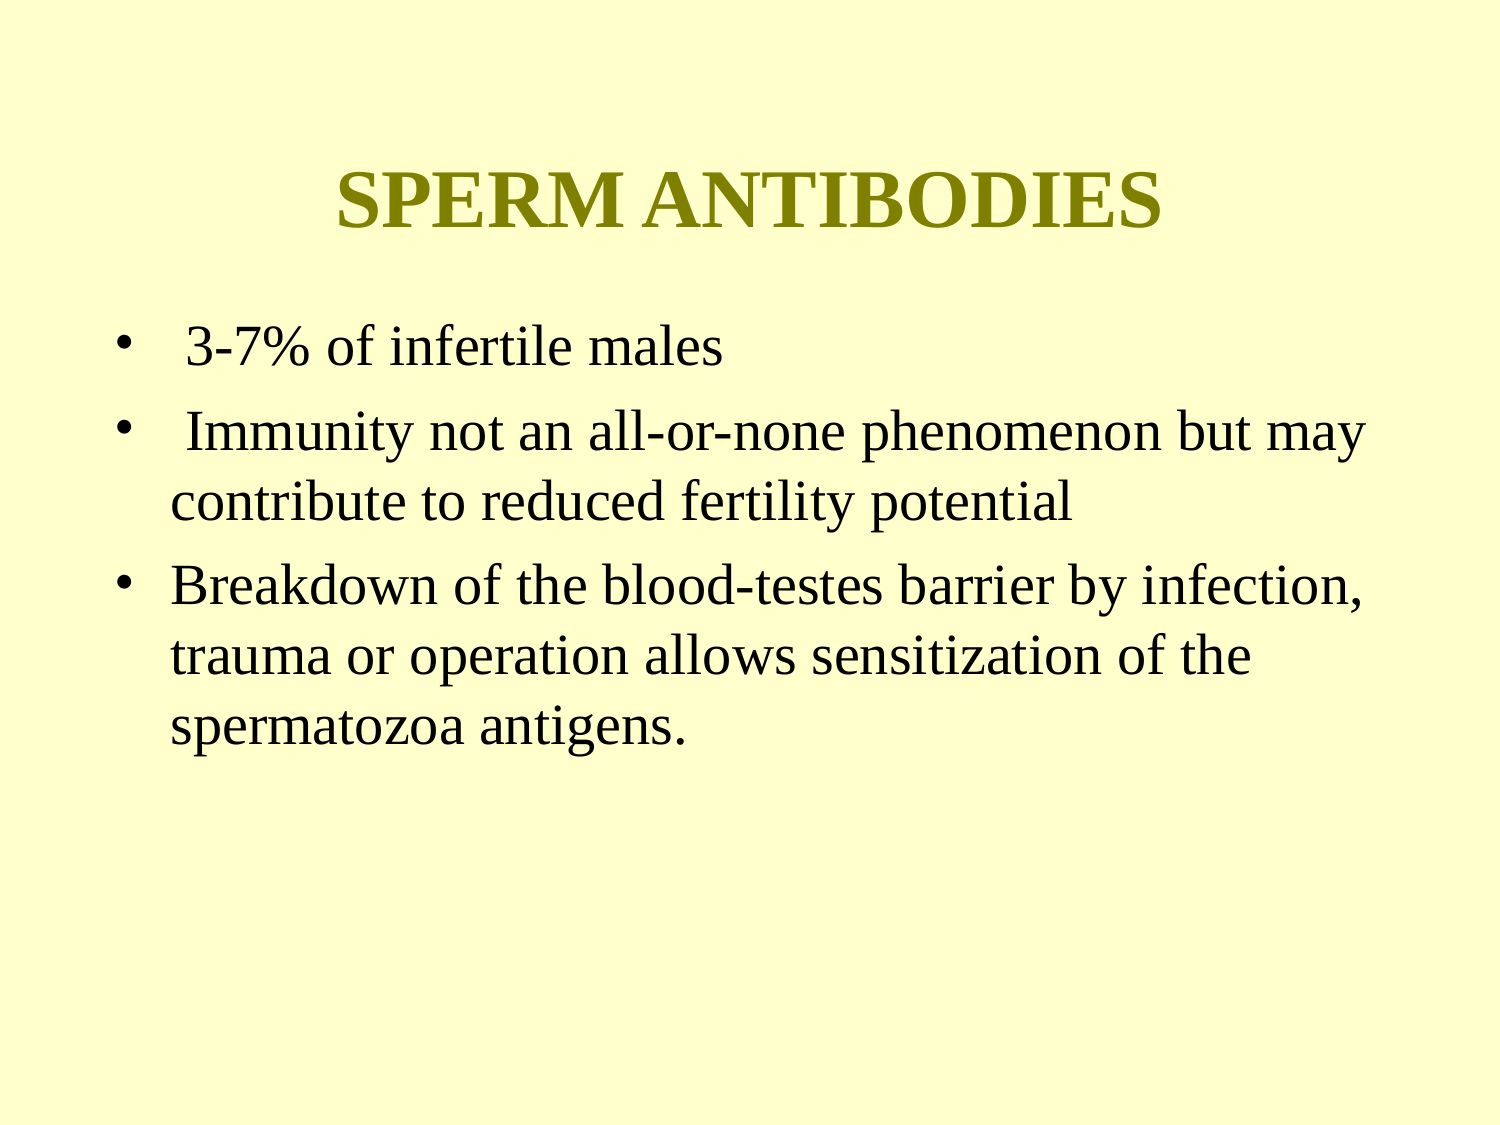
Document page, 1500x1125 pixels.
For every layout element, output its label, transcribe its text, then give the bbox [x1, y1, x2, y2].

text_box SPERM ANTIBODIES [112, 99, 1388, 288]
text_box 3-7% of infertile males Immunity not an all-or-none phenomenon but may contribute to reduced fertility potential Breakdown of the blood-testes barrier by infection, trauma or operation allows sensitization of the spermatozoa antigens. [99, 299, 1425, 975]
